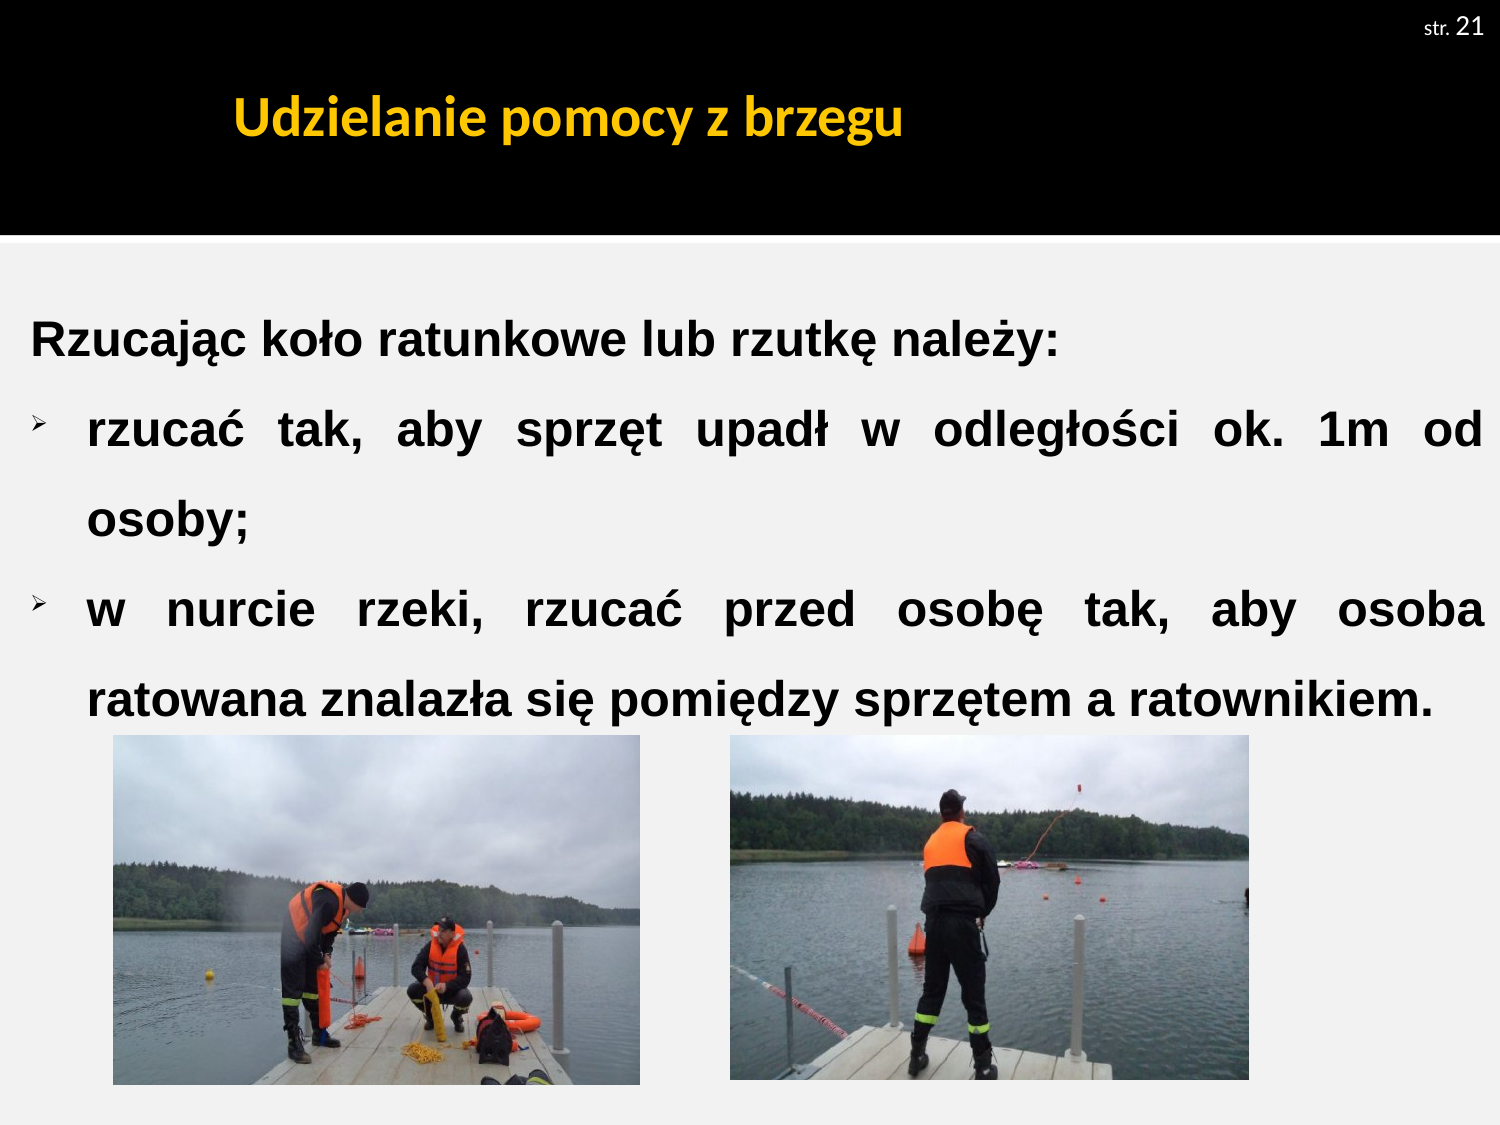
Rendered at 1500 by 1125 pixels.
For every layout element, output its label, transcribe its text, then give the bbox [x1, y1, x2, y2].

picture [113, 735, 640, 1086]
title Udzielanie pomocy z brzegu [218, 41, 1388, 185]
text_box Rzucając koło ratunkowe lub rzutkę należy: rzucać tak, aby sprzęt upadł w odległości ok. 1m od osoby; w nurcie rzeki, rzucać przed osobę tak, aby osoba ratowana znalazła się pomiędzy sprzętem a ratownikiem. [15, 268, 1500, 1080]
slide_number str. 21 [1404, 0, 1500, 41]
picture [730, 735, 1249, 1081]
